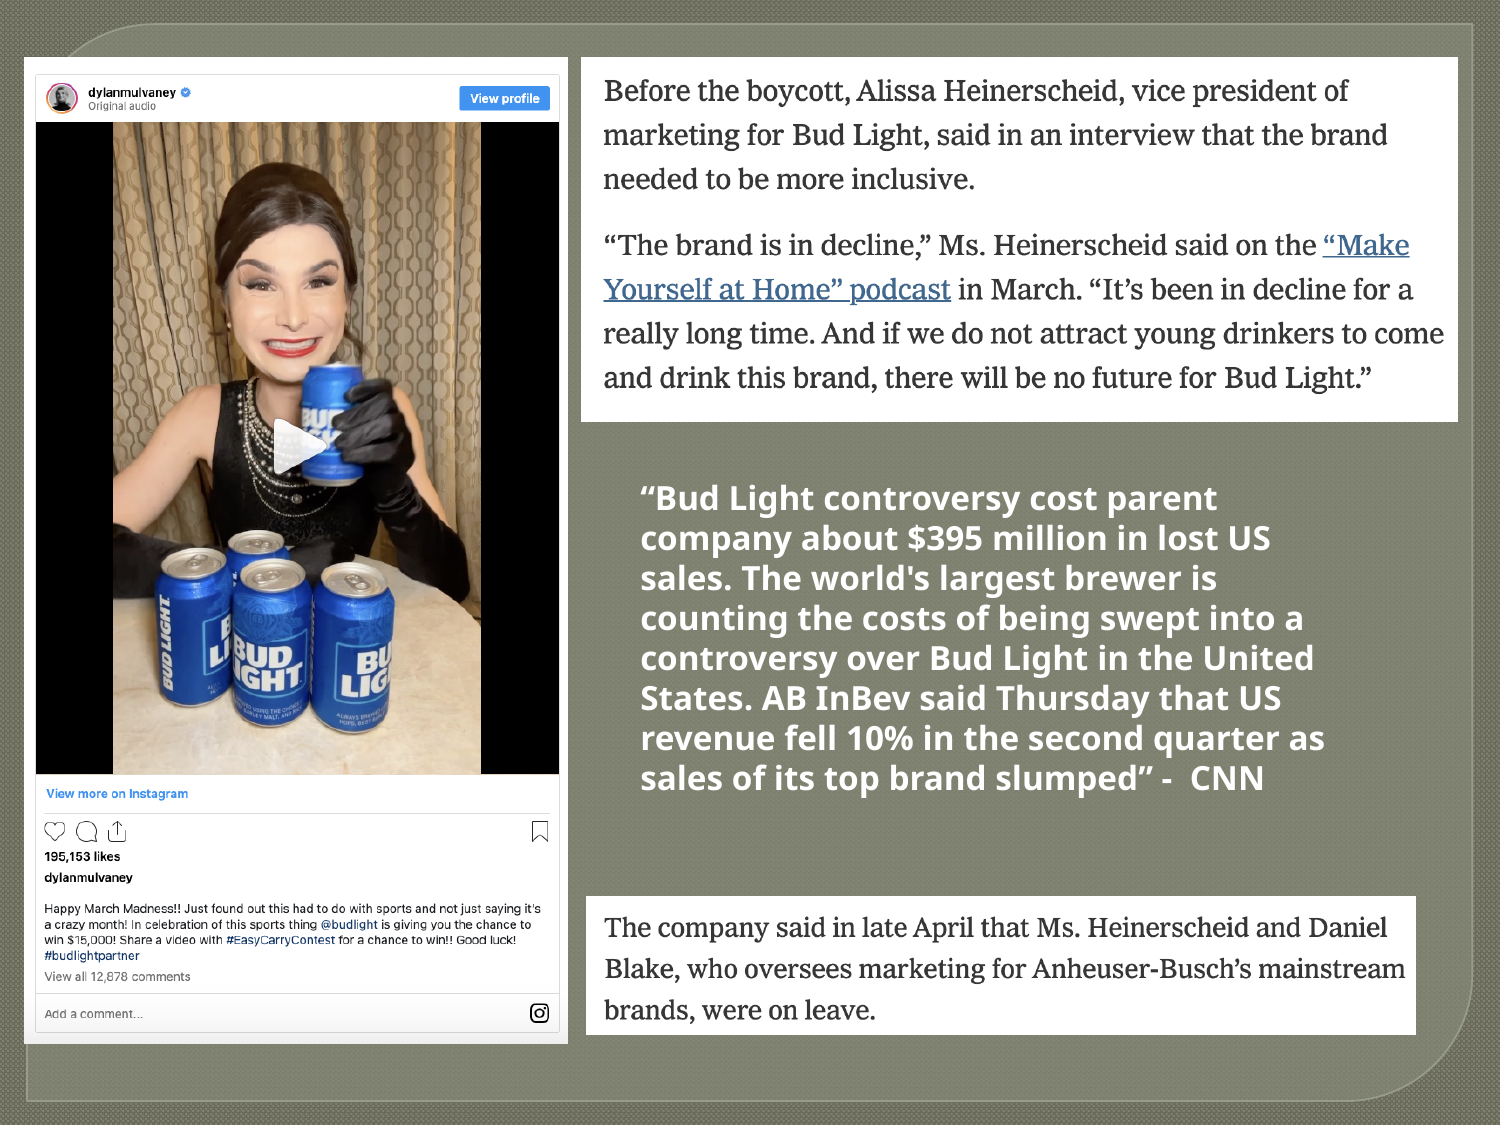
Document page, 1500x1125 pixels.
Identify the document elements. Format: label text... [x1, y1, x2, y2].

picture [0, 0, 1500, 1125]
text_box “Bud Light controversy cost parent company about $395 million in lost US sales. The world's largest brewer is counting the costs of being swept into a controversy over Bud Light in the United States. AB InBev said Thursday that US revenue fell 10% in the second quarter as sales of its top brand slumped” - CNN [625, 470, 1376, 805]
